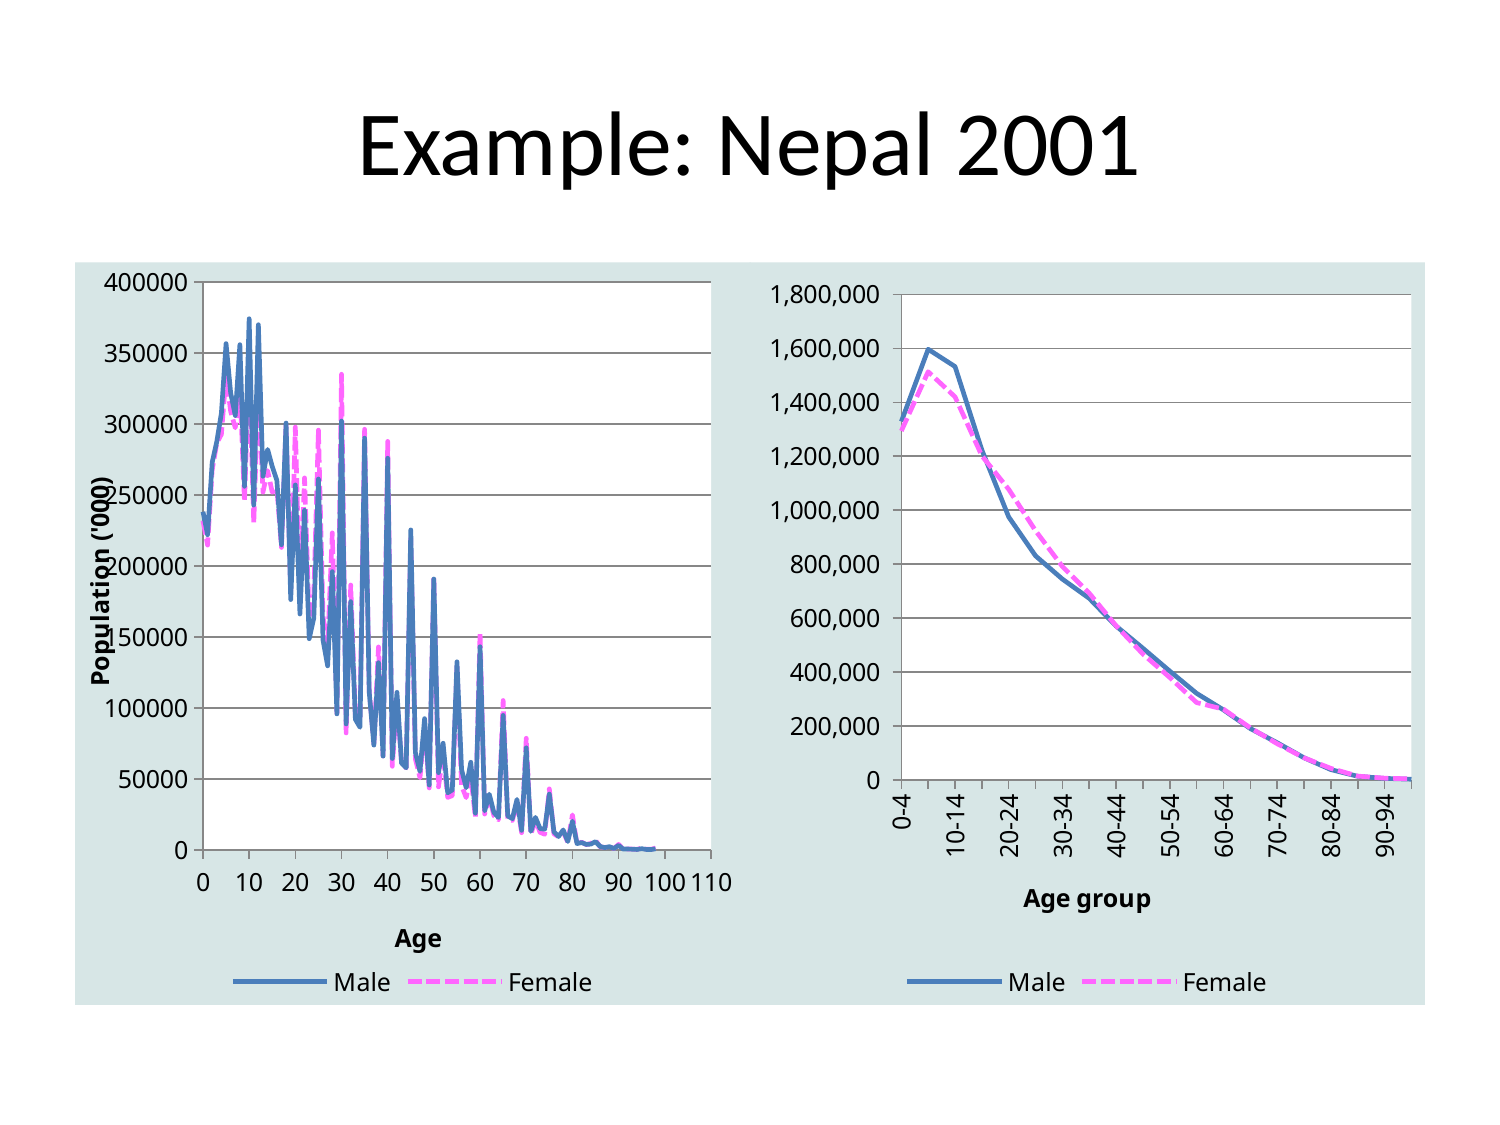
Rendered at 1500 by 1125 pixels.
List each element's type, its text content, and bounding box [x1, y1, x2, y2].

title Example: Nepal 2001 [75, 45, 1425, 233]
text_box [74, 262, 1426, 1006]
